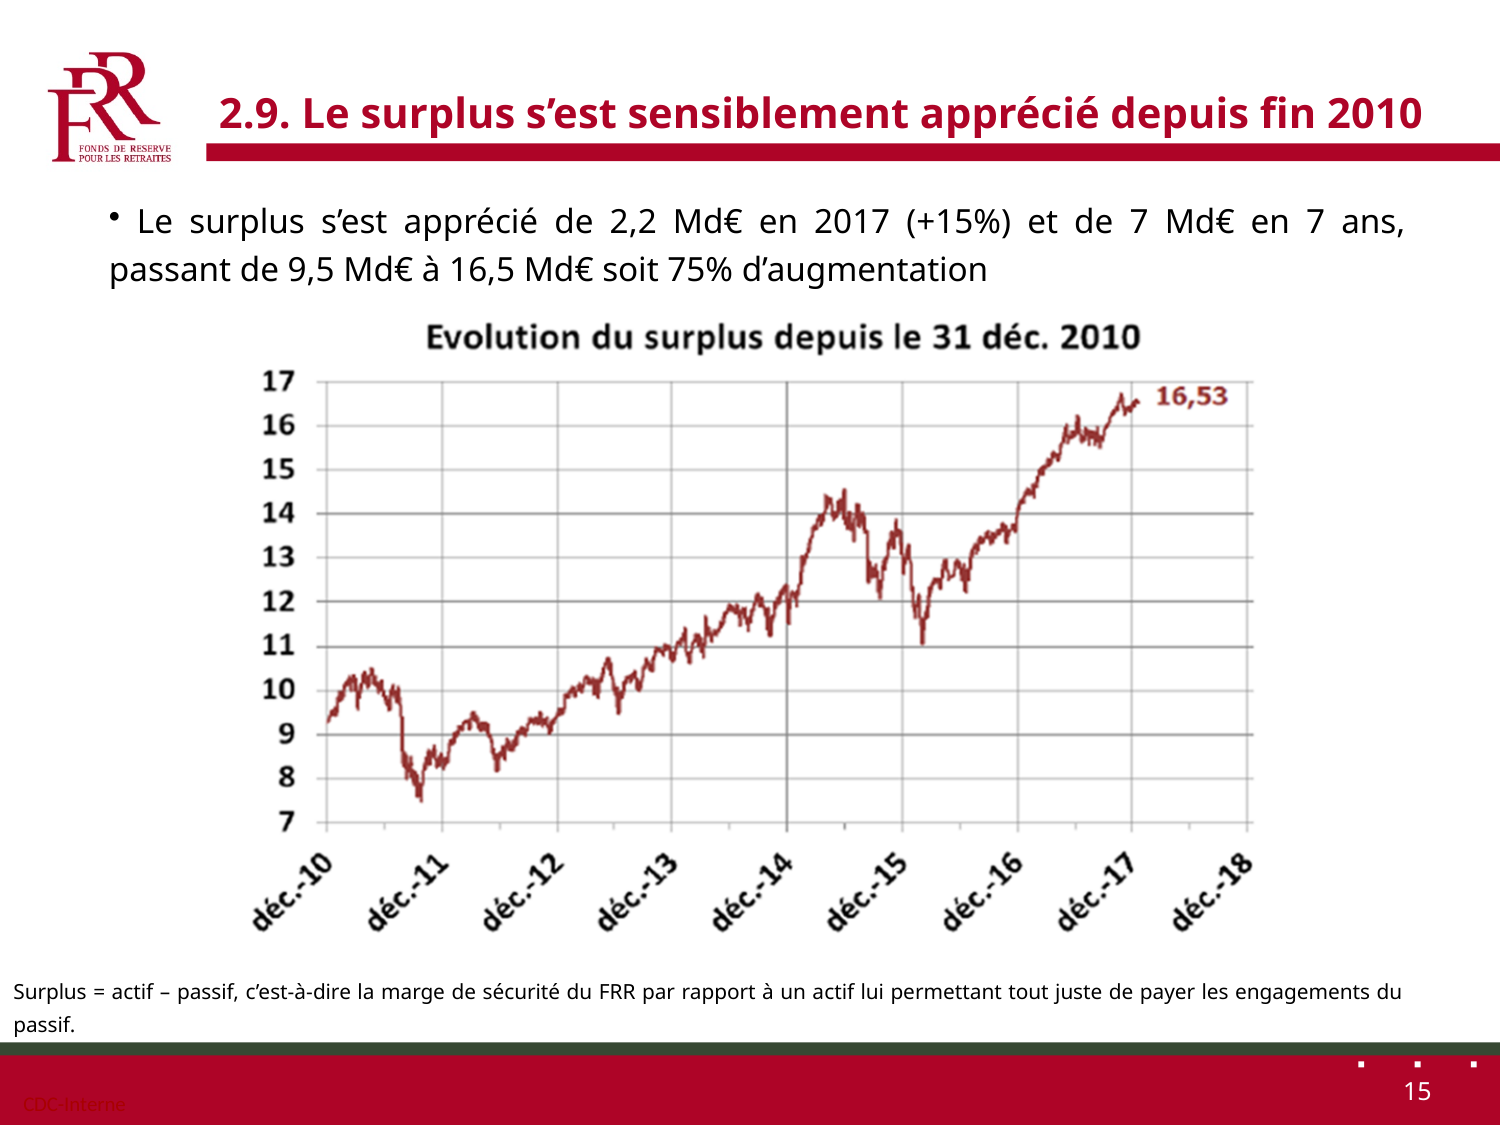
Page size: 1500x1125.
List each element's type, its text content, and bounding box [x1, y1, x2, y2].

text_box Surplus = actif – passif, c’est-à-dire la marge de sécurité du FRR par rapport à un actif lui permettant tout juste de payer les engagements du passif. [0, 964, 1418, 1044]
title 2.9. Le surplus s’est sensiblement apprécié depuis fin 2010 [203, 0, 1500, 144]
picture [241, 310, 1276, 942]
slide_number 15 [1333, 1067, 1500, 1125]
text_box Le surplus s’est apprécié de 2,2 Md€ en 2017 (+15%) et de 7 Md€ en 7 ans, passant de 9,5 Md€ à 16,5 Md€ soit 75% d’augmentation [94, 185, 1423, 296]
picture [24, 28, 194, 185]
